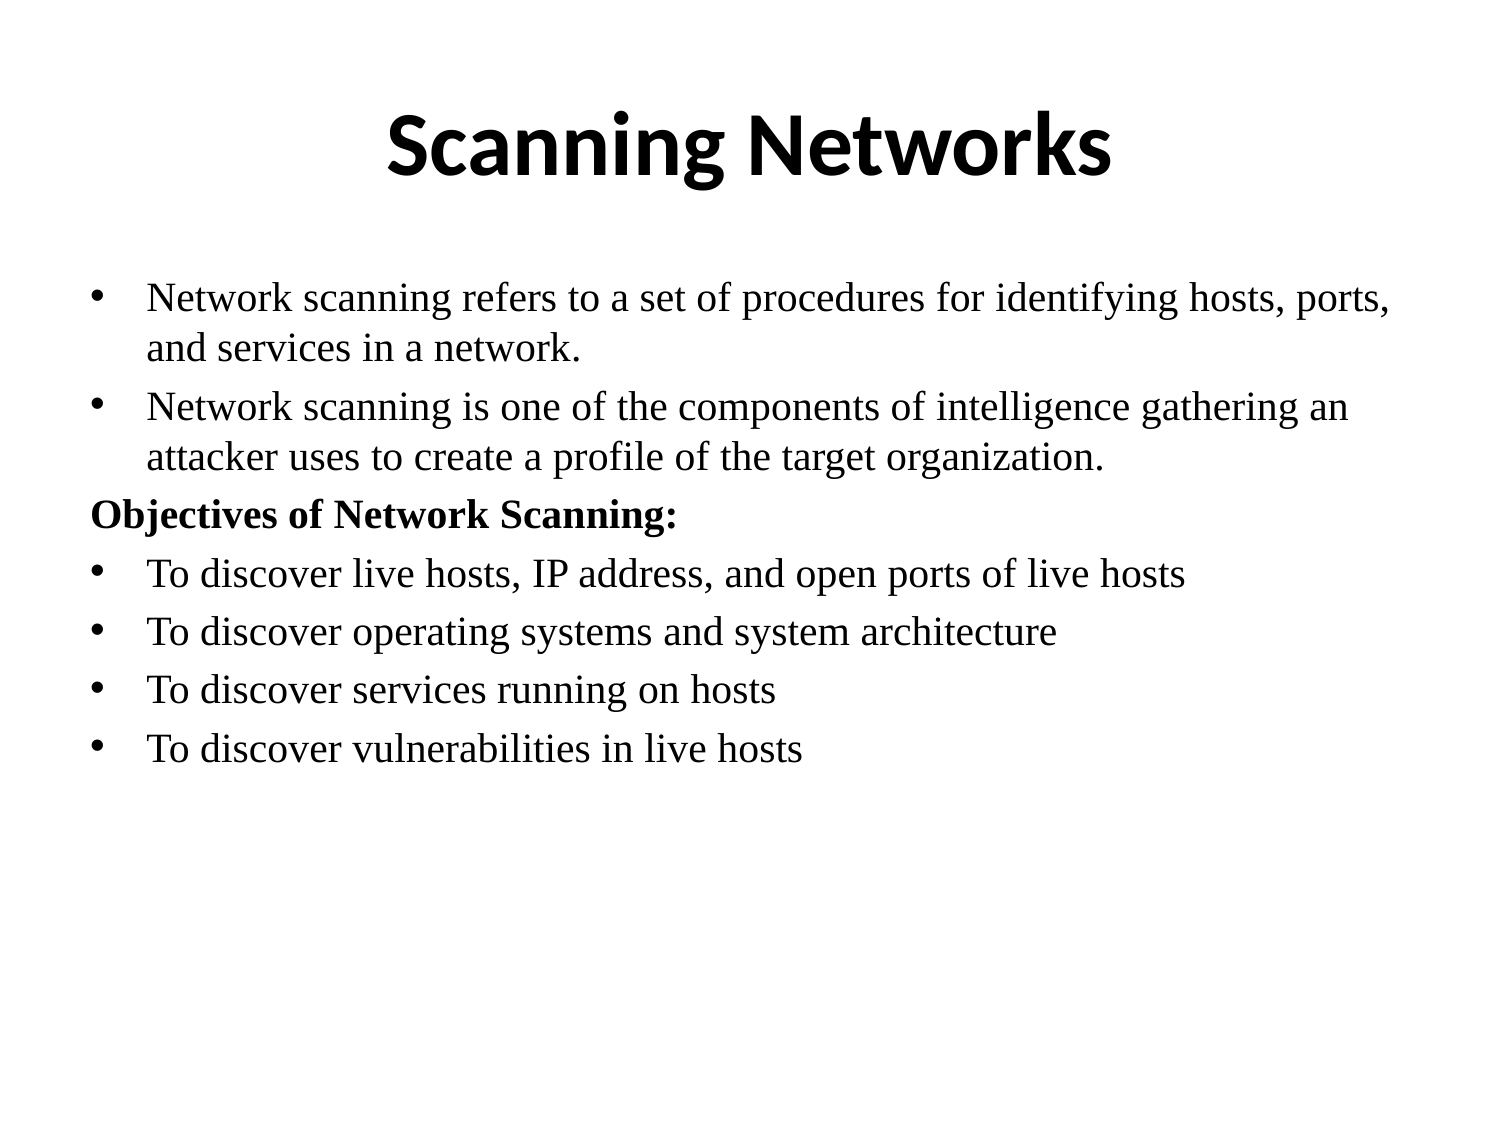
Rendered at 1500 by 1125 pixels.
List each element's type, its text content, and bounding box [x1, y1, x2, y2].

title Scanning Networks [75, 45, 1425, 233]
list Network scanning refers to a set of procedures for identifying hosts, ports, and services in a network. Network scanning is one of the components of intelligence gathering an attacker uses to create a profile of the target organization. Objectives of Network Scanning: To discover live hosts, IP address, and open ports of live hosts To discover operating systems and system architecture To discover services running on hosts To discover vulnerabilities in live hosts [75, 262, 1425, 1005]
